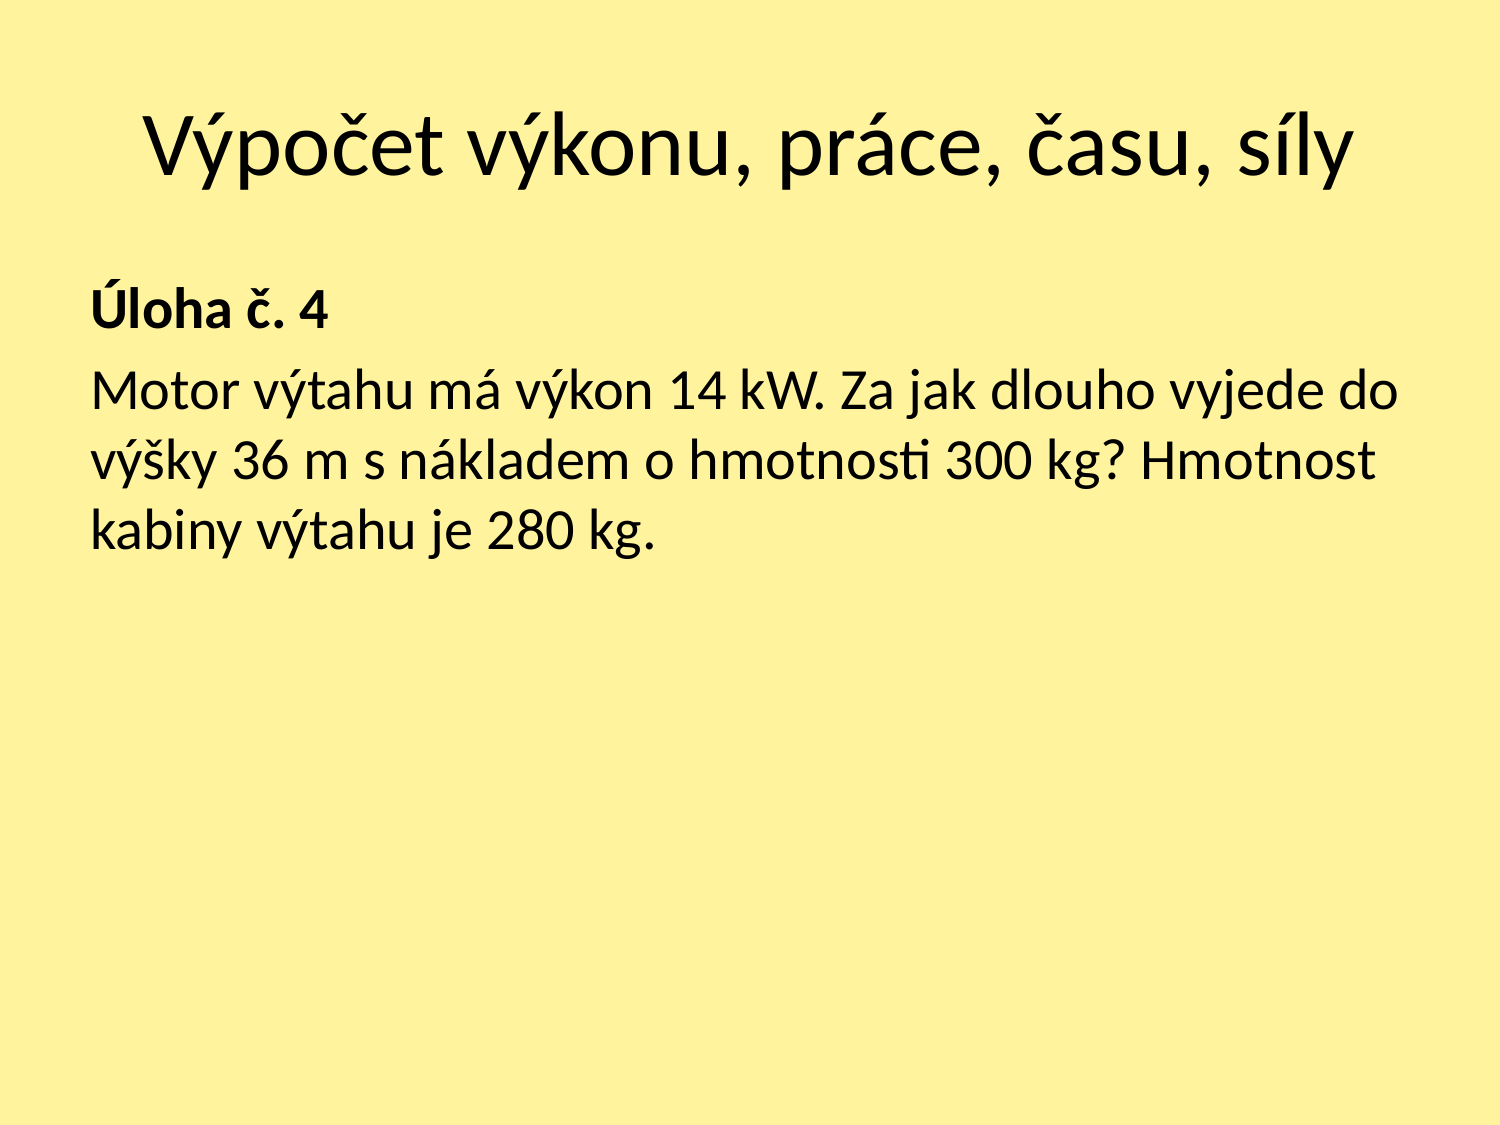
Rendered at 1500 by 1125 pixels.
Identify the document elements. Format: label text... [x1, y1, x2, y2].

title Výpočet výkonu, práce, času, síly [75, 45, 1425, 233]
list Úloha č. 4 Motor výtahu má výkon 14 kW. Za jak dlouho vyjede do výšky 36 m s nákladem o hmotnosti 300 kg? Hmotnost kabiny výtahu je 280 kg. [75, 262, 1425, 1005]
